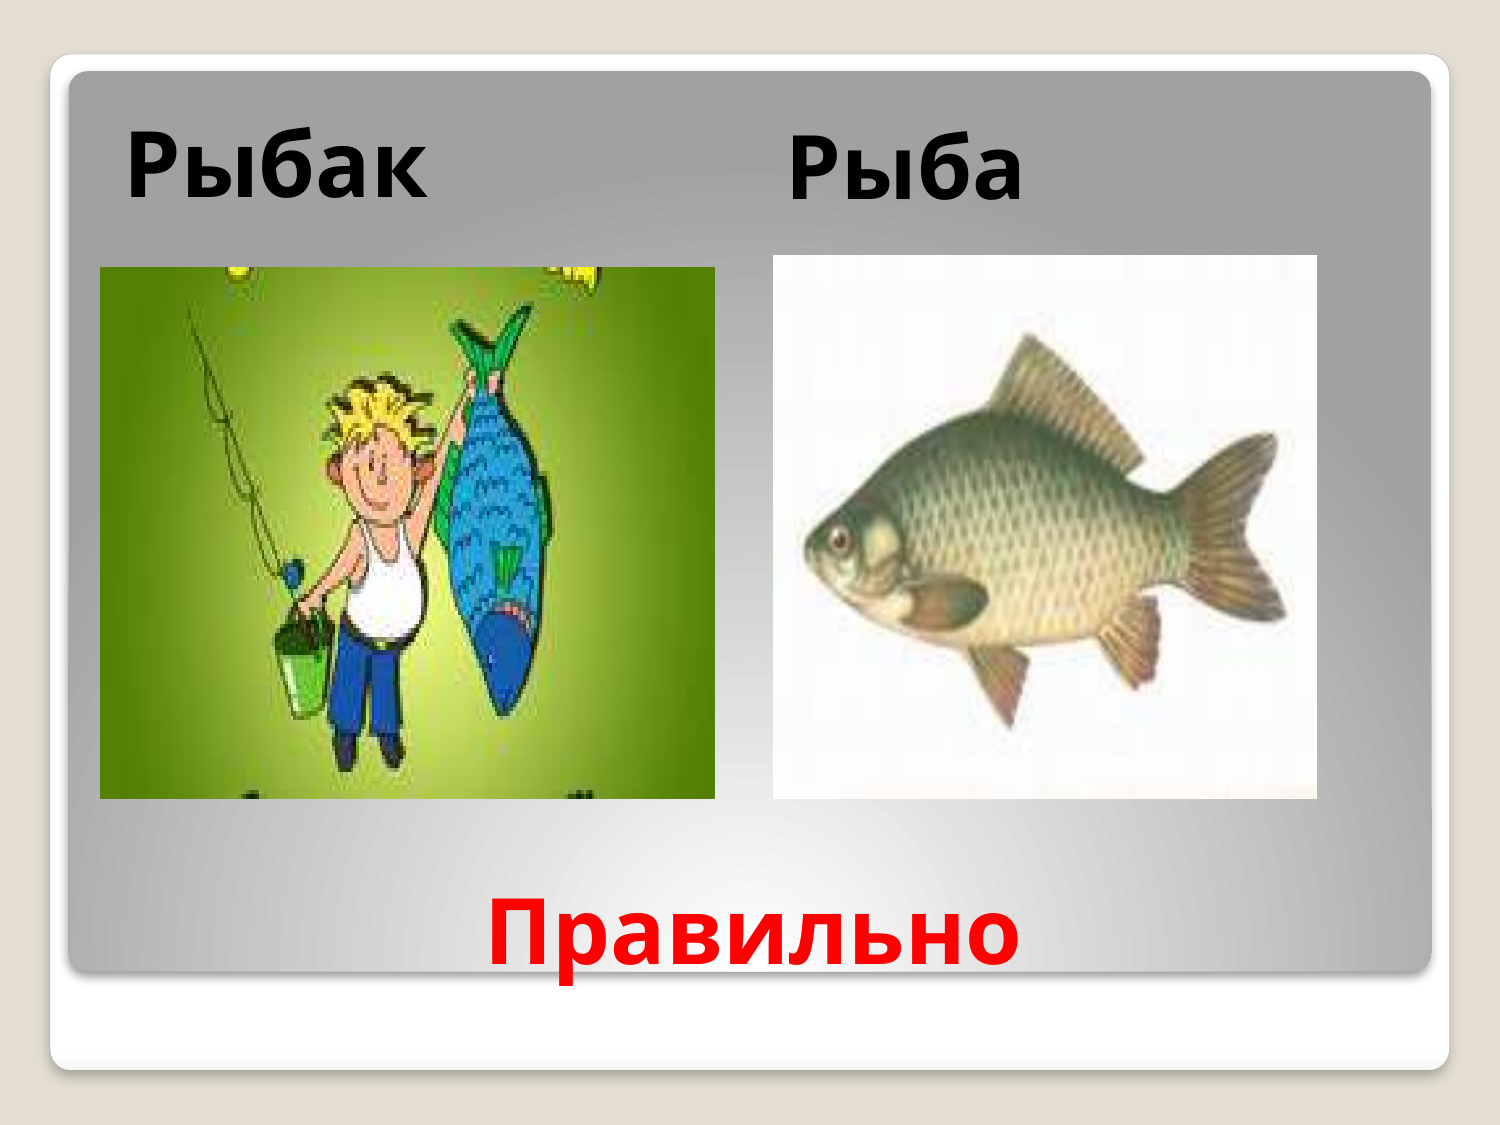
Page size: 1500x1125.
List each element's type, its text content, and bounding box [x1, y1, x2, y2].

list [773, 255, 1318, 799]
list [100, 266, 715, 799]
title Правильно [82, 817, 1425, 990]
list Рыба [763, 95, 1409, 225]
list Рыбак [99, 95, 763, 220]
